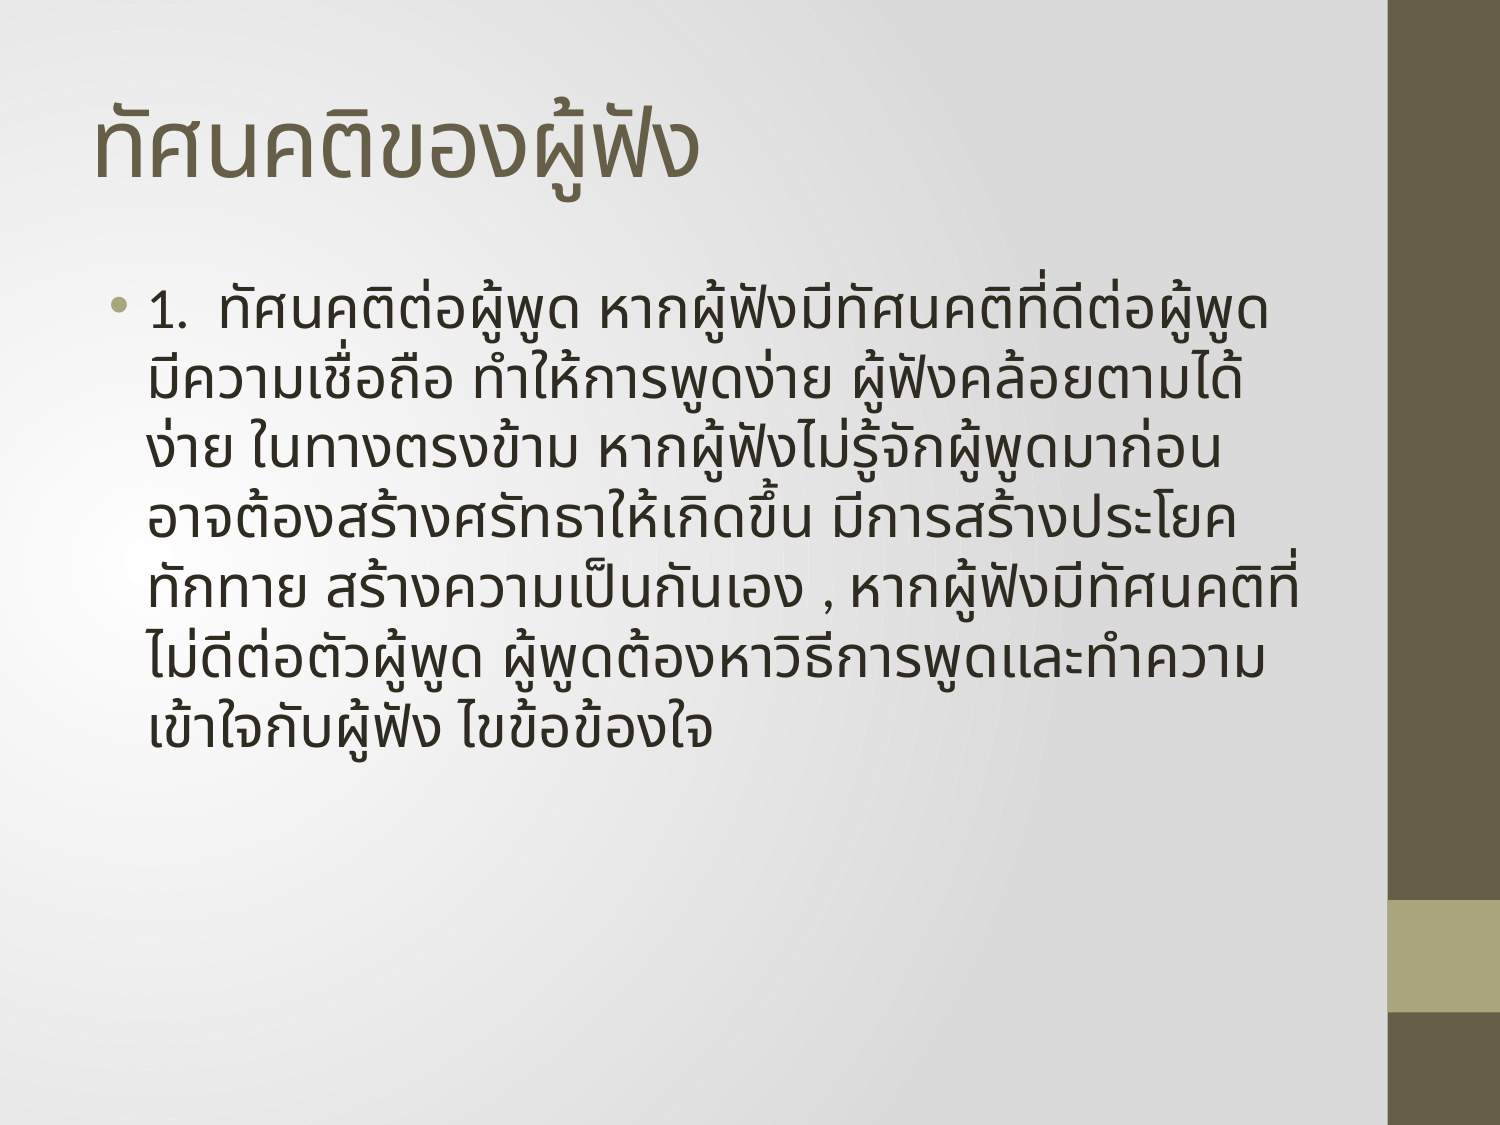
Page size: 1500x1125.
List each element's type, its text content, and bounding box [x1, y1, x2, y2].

list 1. ทัศนคติต่อผู้พูด หากผู้ฟังมีทัศนคติที่ดีต่อผู้พูด มีความเชื่อถือ ทำให้การพูดง่าย ผู้ฟังคล้อยตามได้ง่าย ในทางตรงข้าม หากผู้ฟังไม่รู้จักผู้พูดมาก่อน อาจต้องสร้างศรัทธาให้เกิดขึ้น มีการสร้างประโยคทักทาย สร้างความเป็นกันเอง , หากผู้ฟังมีทัศนคติที่ไม่ดีต่อตัวผู้พูด ผู้พูดต้องหาวิธีการพูดและทำความเข้าใจกับผู้ฟัง ไขข้อข้องใจ [75, 262, 1325, 1050]
title ทัศนคติของผู้ฟัง [75, 45, 1325, 233]
